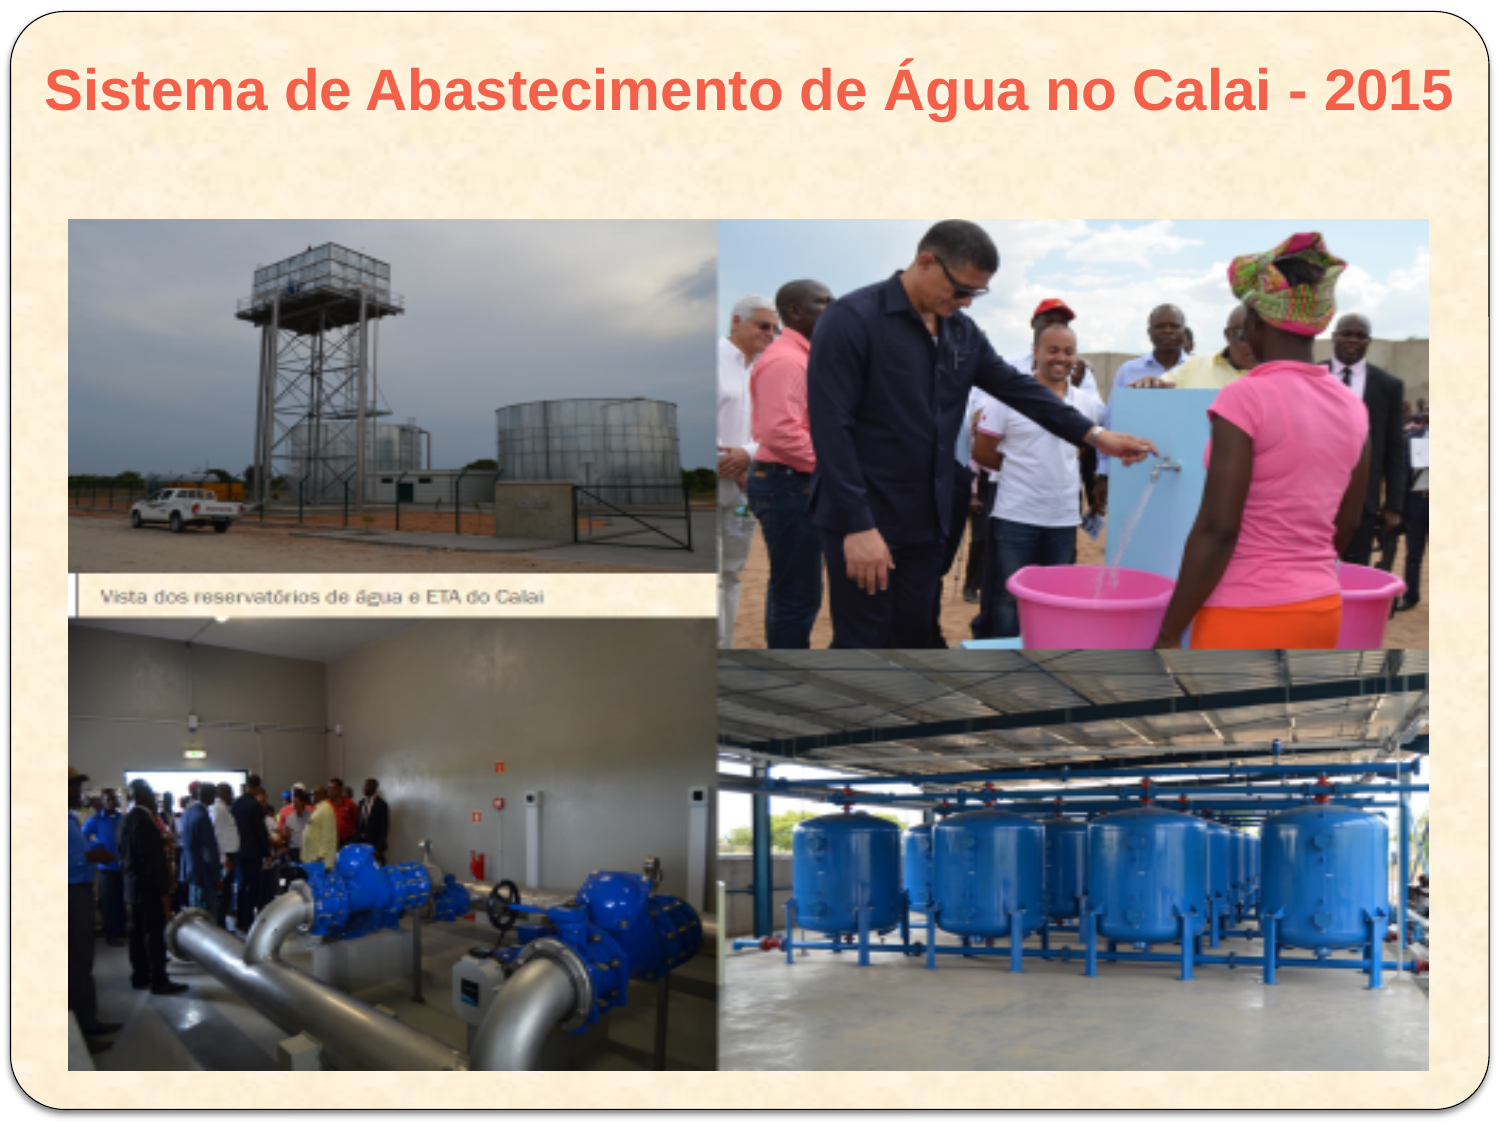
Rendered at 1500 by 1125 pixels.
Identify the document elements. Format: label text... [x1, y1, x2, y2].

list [68, 219, 1429, 1071]
picture [12, 138, 1488, 1108]
title Sistema de Abastecimento de Água no Calai - 2015 [0, 0, 1500, 138]
